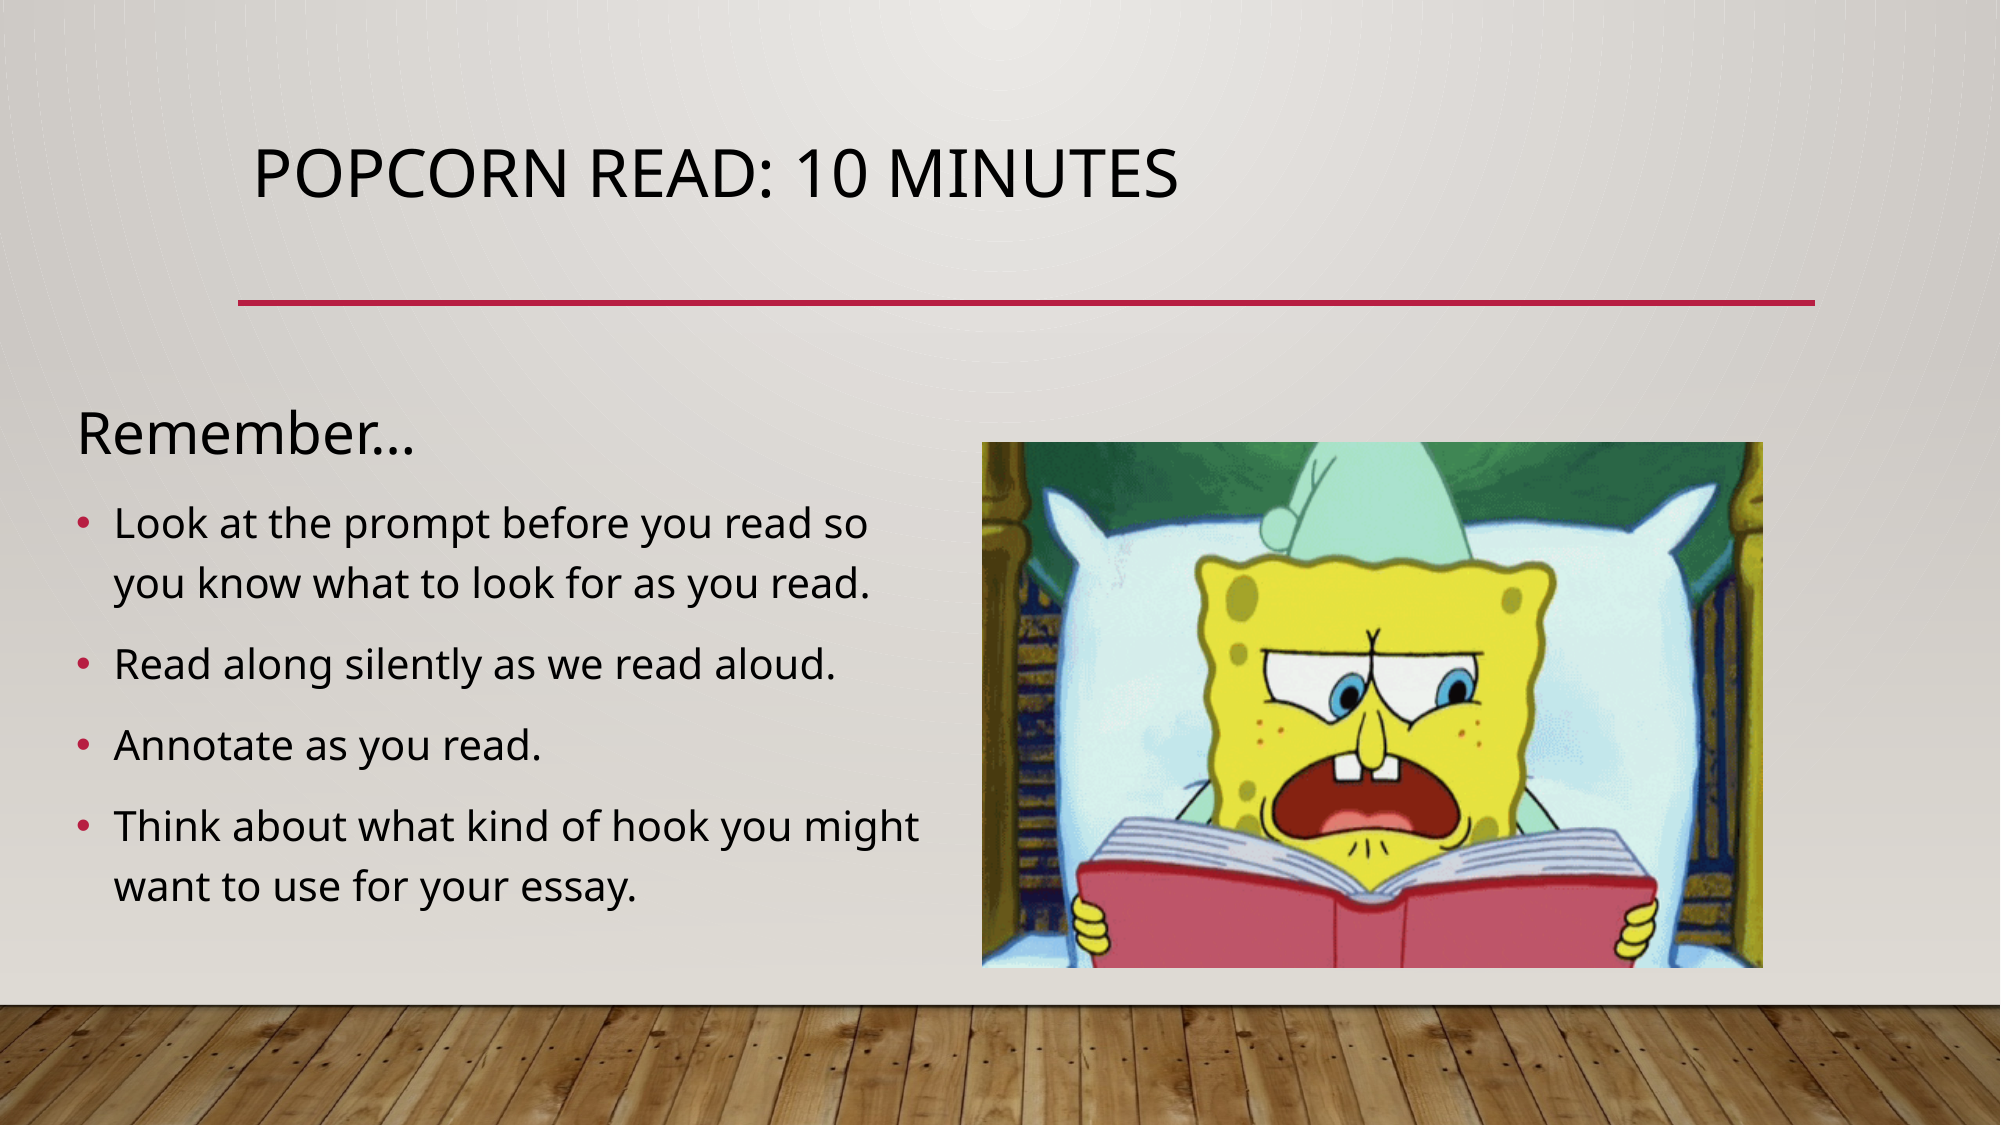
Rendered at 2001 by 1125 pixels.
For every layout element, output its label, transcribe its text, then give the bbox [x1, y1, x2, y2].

picture [0, 1005, 2000, 1125]
title Popcorn read: 10 minutes [237, 132, 1814, 306]
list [982, 441, 1763, 968]
list Remember… Look at the prompt before you read so you know what to look for as you read. Read along silently as we read aloud. Annotate as you read. Think about what kind of hook you might want to use for your essay. [60, 375, 948, 1035]
